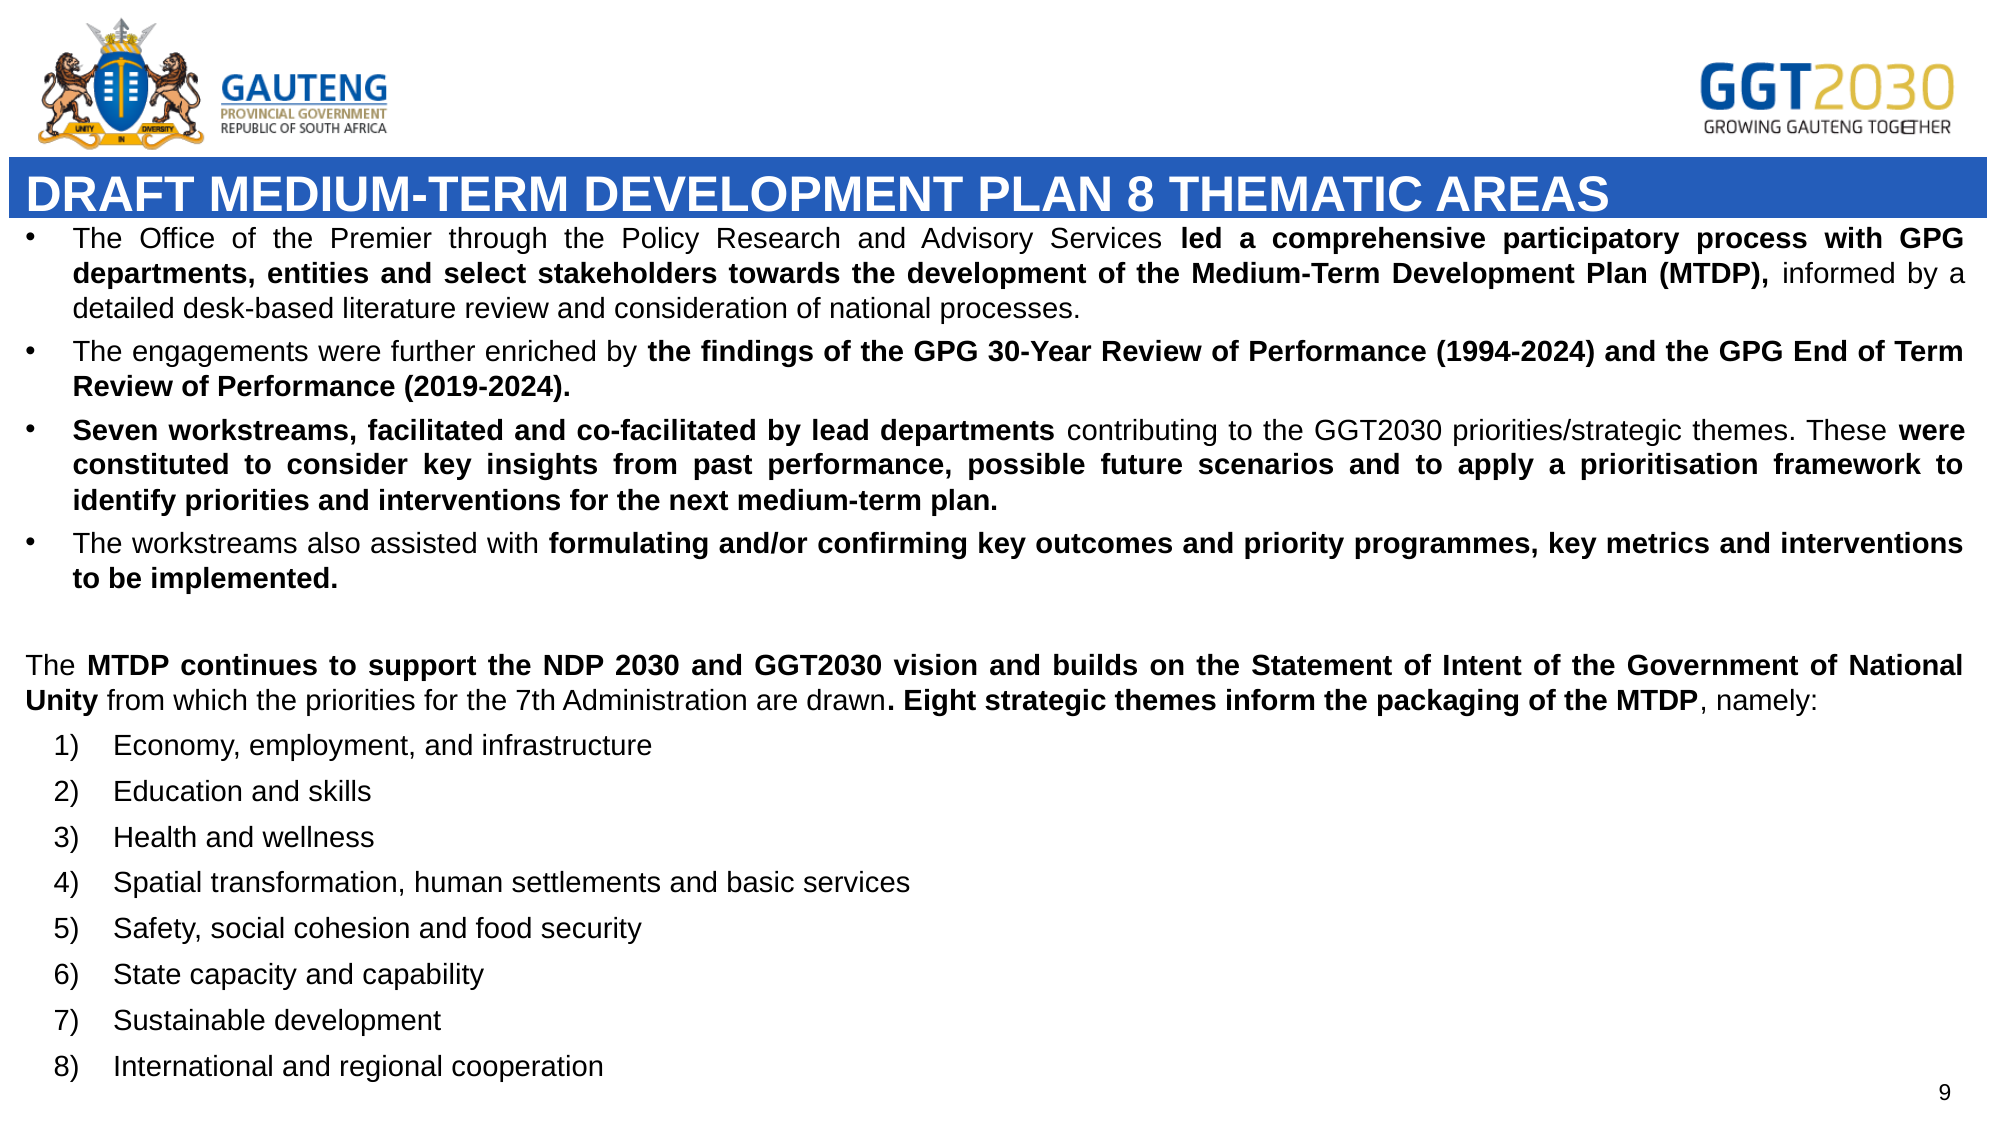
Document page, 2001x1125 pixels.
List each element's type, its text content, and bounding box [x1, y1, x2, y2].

text_box DRAFT MEDIUM-TERM DEVELOPMENT PLAN 8 THEMATIC AREAS [10, 160, 1989, 229]
picture [0, 0, 2000, 166]
text_box 9 [1909, 1090, 1981, 1113]
text_box The Office of the Premier through the Policy Research and Advisory Services led a comprehensive participatory process with GPG departments, entities and select stakeholders towards the development of the Medium-Term Development Plan (MTDP), informed by a detailed desk-based literature review and consideration of national processes. The engagements were further enriched by the findings of the GPG 30-Year Review of Performance (1994-2024) and the GPG End of Term Review of Performance (2019-2024). Seven workstreams, facilitated and co-facilitated by lead departments contributing to the GGT2030 priorities/strategic themes. These were constituted to consider key insights from past performance, possible future scenarios and to apply a prioritisation framework to identify priorities and interventions for the next medium-term plan. The workstreams also assisted with formulating and/or confirming key outcomes and priority programmes, key metrics and interventions to be implemented. The MTDP continues to support the NDP 2030 and GGT2030 vision and builds on the Statement of Intent of the Government of National Unity from which the priorities for the 7th Administration are drawn. Eight strategic themes inform the packaging of the MTDP, namely: Economy, employment, and infrastructure Education and skills Health and wellness Spatial transformation, human settlements and basic services Safety, social cohesion and food security State capacity and capability Sustainable development International and regional cooperation [10, 211, 1981, 1090]
